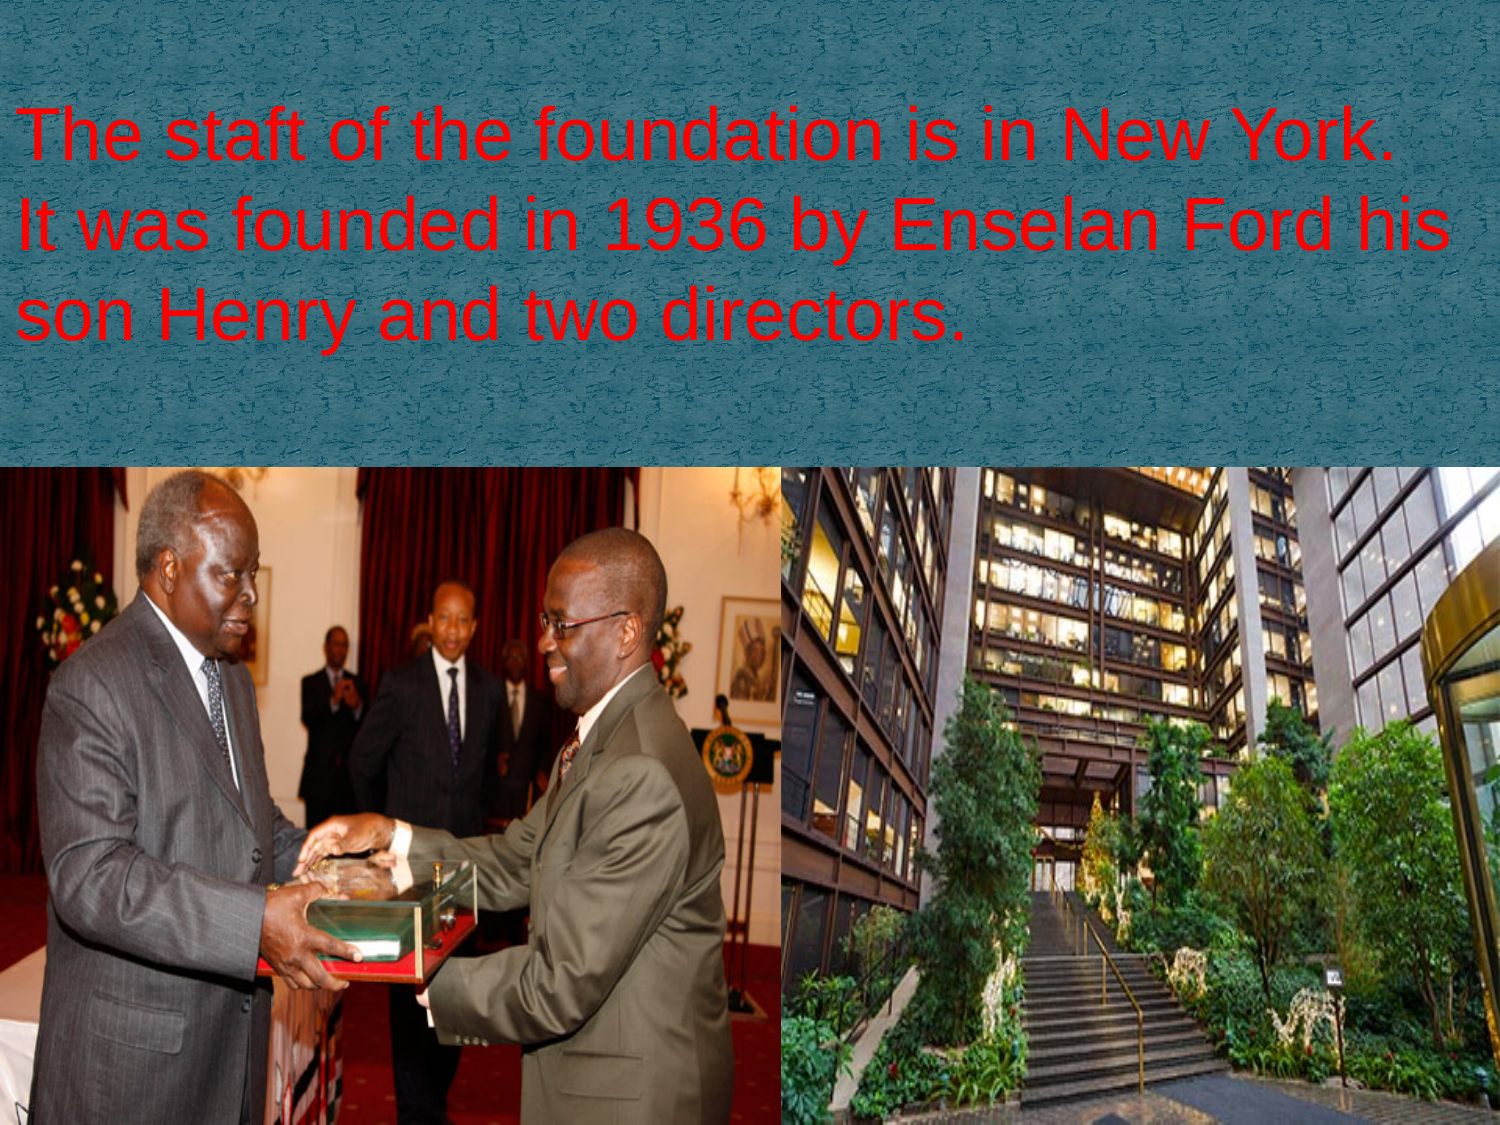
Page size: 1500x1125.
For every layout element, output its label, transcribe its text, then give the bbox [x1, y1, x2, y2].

text_box The staft of the foundation is in New York. It was founded in 1936 by Enselan Ford his son Henry and two directors. [0, 78, 1500, 364]
picture [0, 467, 1500, 1125]
